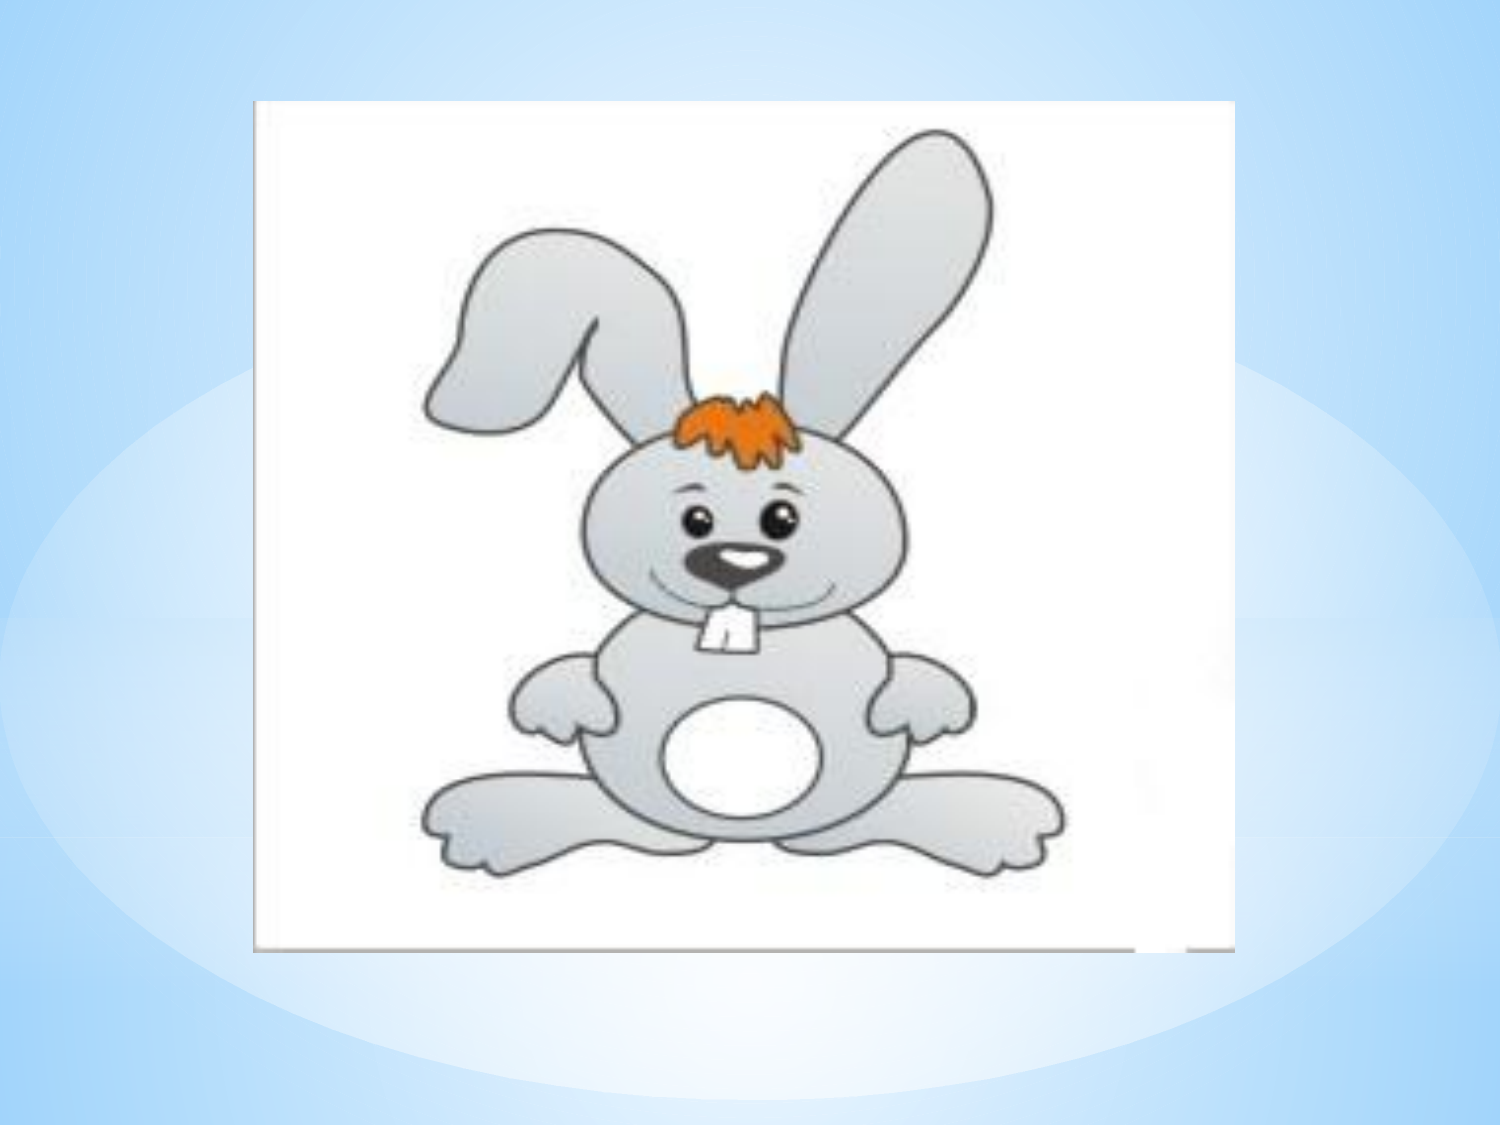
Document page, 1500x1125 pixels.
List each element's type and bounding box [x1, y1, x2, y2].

list [253, 101, 1235, 953]
